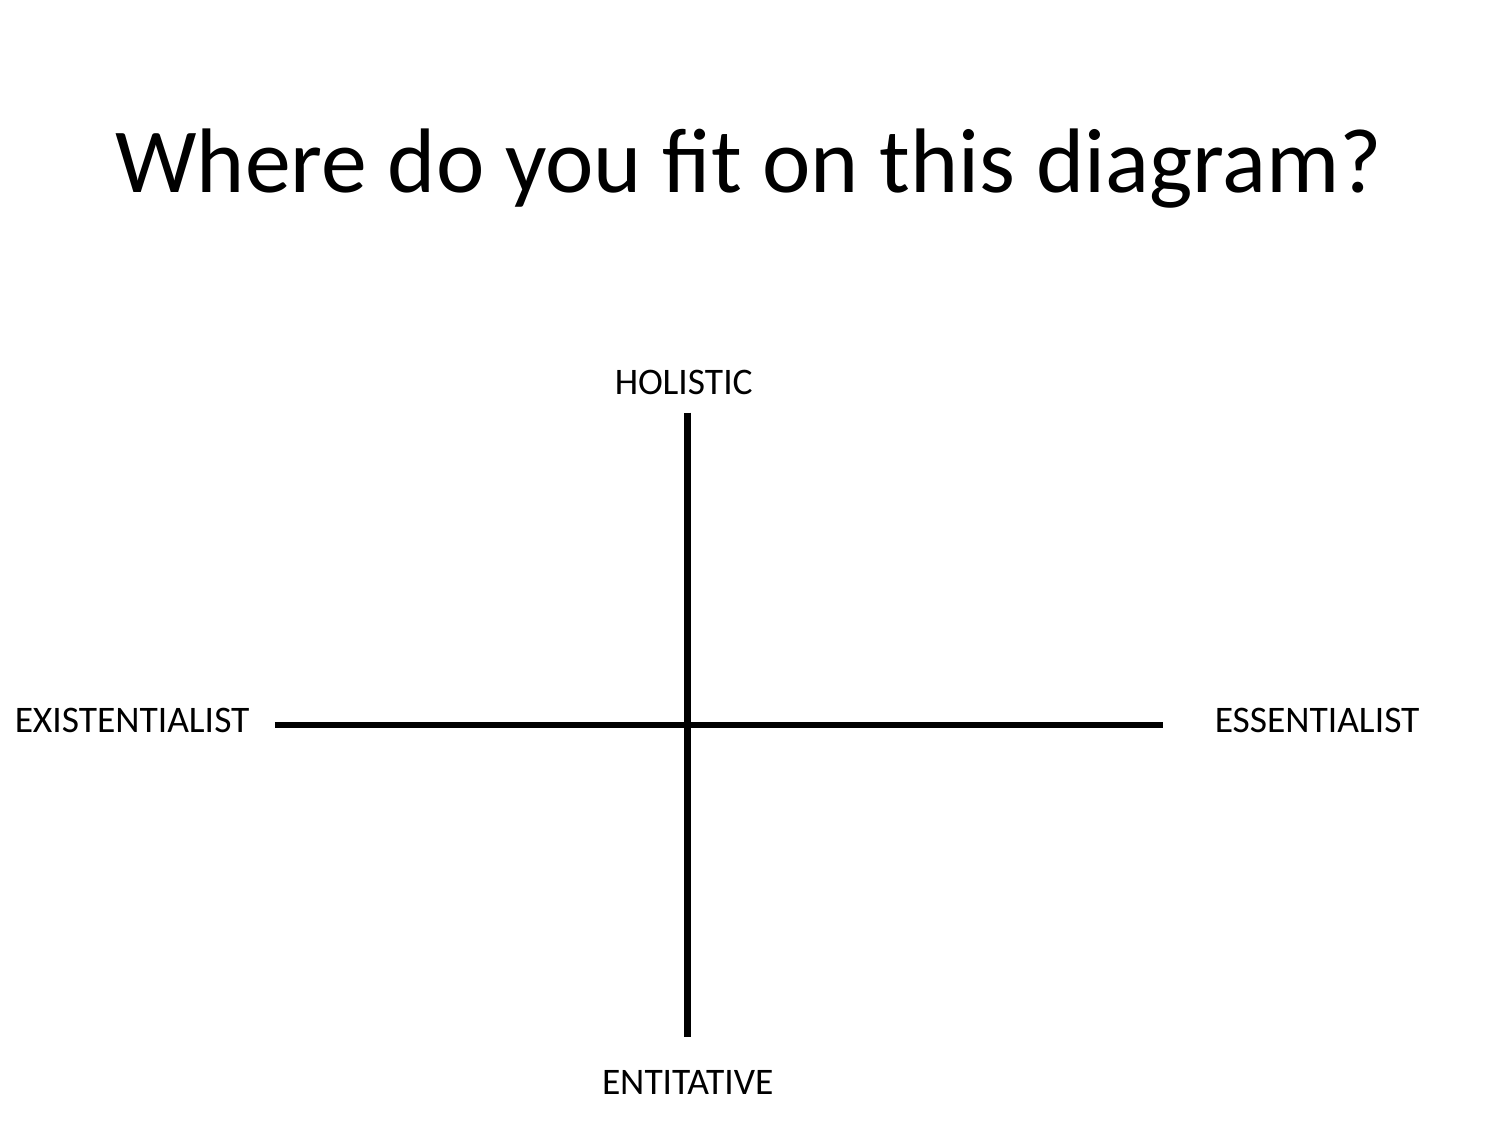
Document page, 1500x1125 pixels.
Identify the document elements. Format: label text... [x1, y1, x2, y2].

text_box HOLISTIC [599, 349, 813, 410]
text_box ESSENTIALIST [1199, 687, 1438, 748]
text_box ENTITATIVE [587, 1049, 800, 1110]
title Where do you fit on this diagram? [75, 62, 1425, 250]
text_box EXISTENTIALIST [0, 687, 300, 748]
